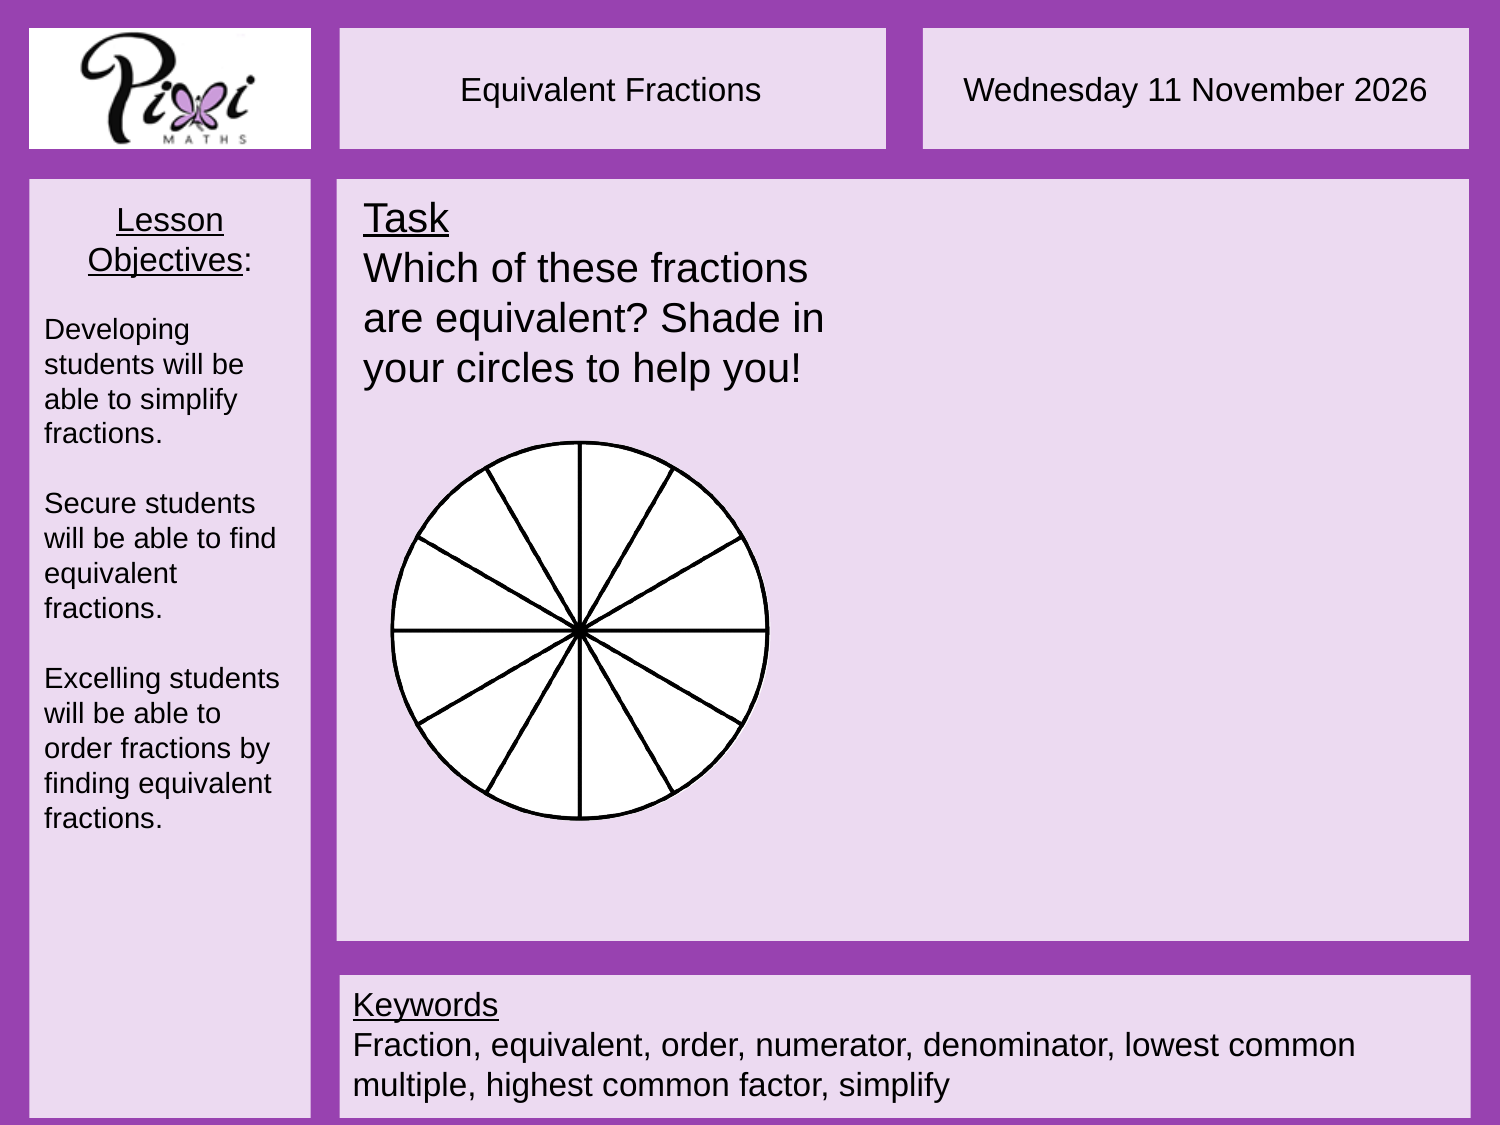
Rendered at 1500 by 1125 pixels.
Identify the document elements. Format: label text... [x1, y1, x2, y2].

text_box Task Which of these fractions are equivalent? Shade in your circles to help you! [348, 182, 876, 398]
picture [0, 0, 1500, 1125]
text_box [356, 383, 807, 875]
